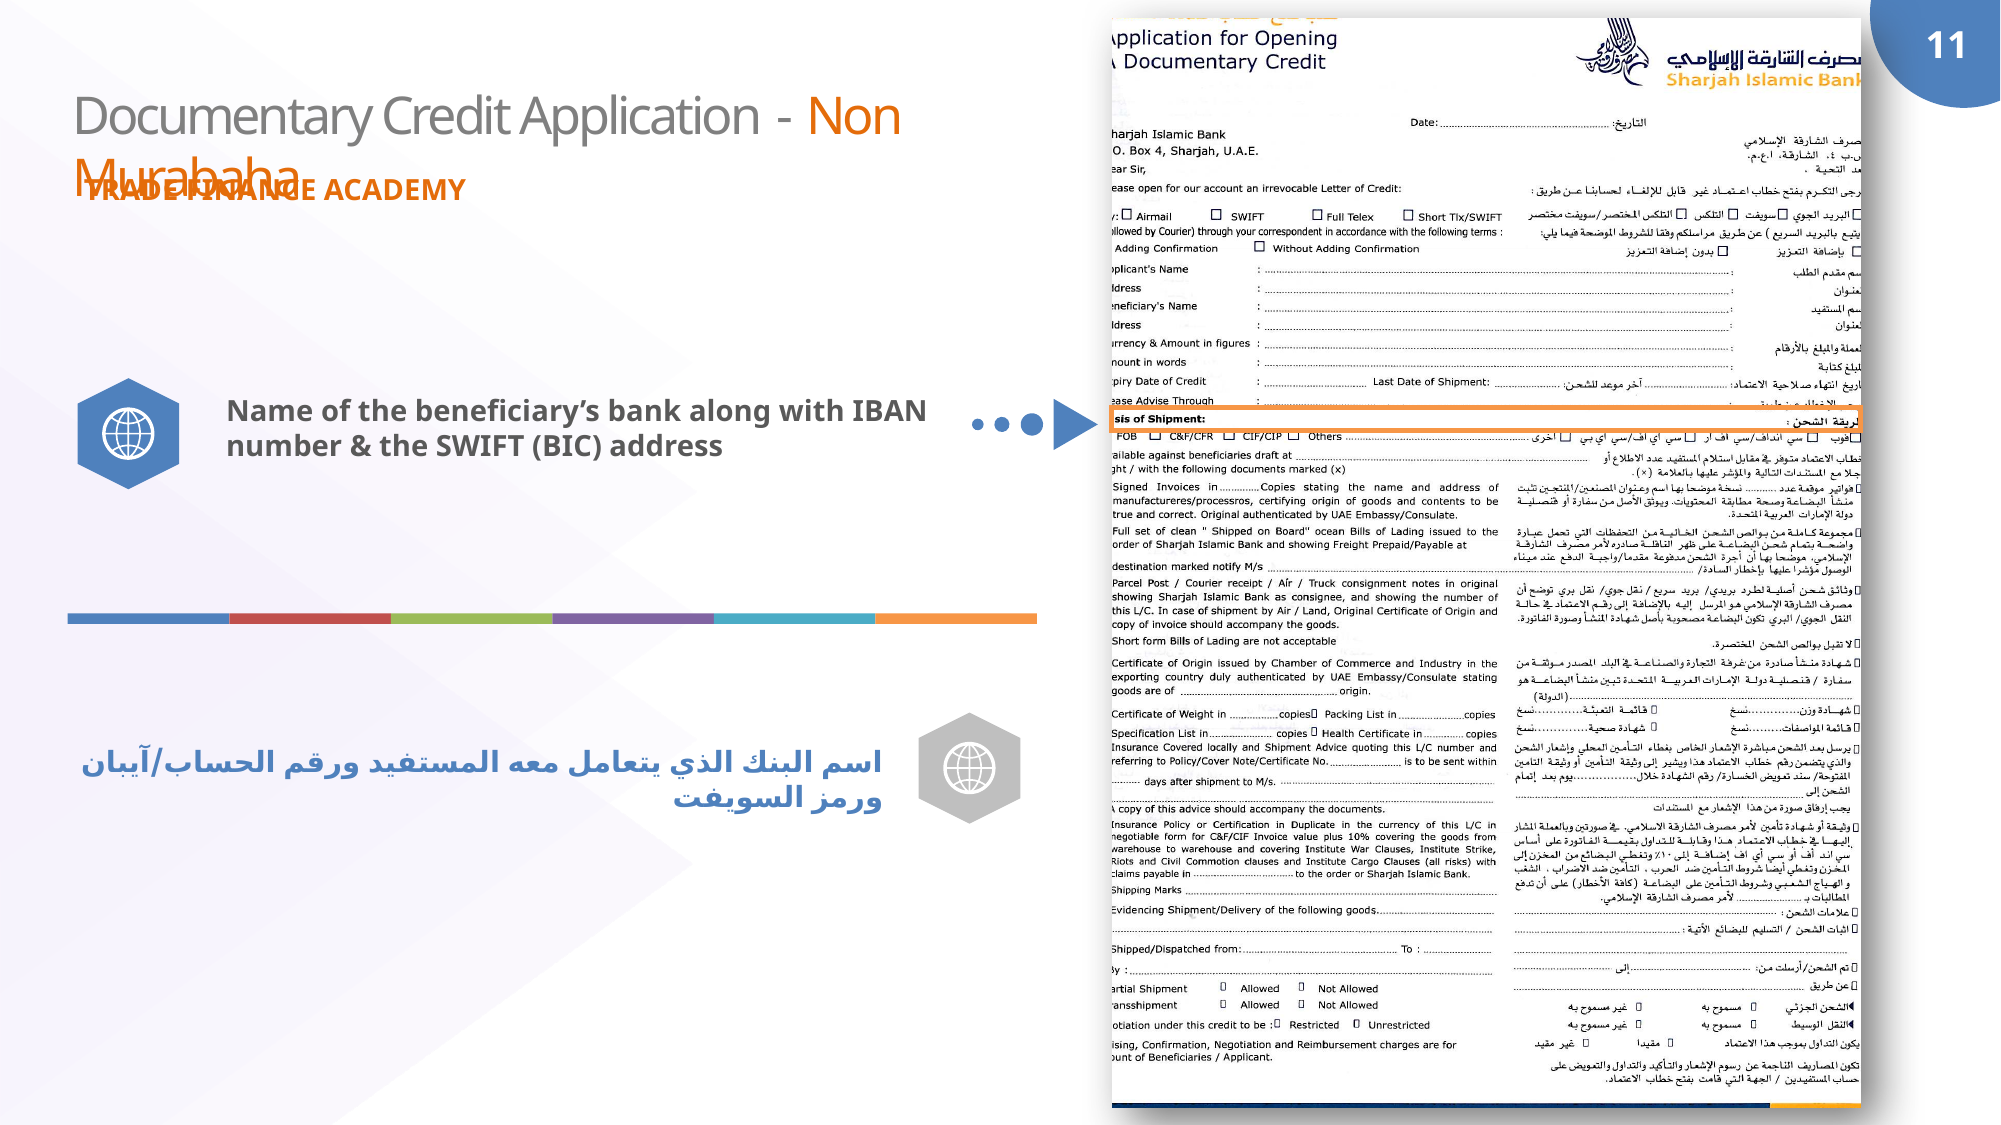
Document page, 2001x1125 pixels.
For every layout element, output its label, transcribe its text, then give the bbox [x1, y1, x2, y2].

text_box TRADE FINANCE ACADEMY [69, 171, 761, 210]
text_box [918, 712, 1021, 824]
text_box Documentary Credit Application - Non Murabaha [57, 91, 1095, 198]
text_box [67, 613, 1037, 624]
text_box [77, 378, 180, 490]
picture [0, 264, 1098, 962]
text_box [971, 398, 1098, 450]
picture [1112, 18, 1861, 1109]
